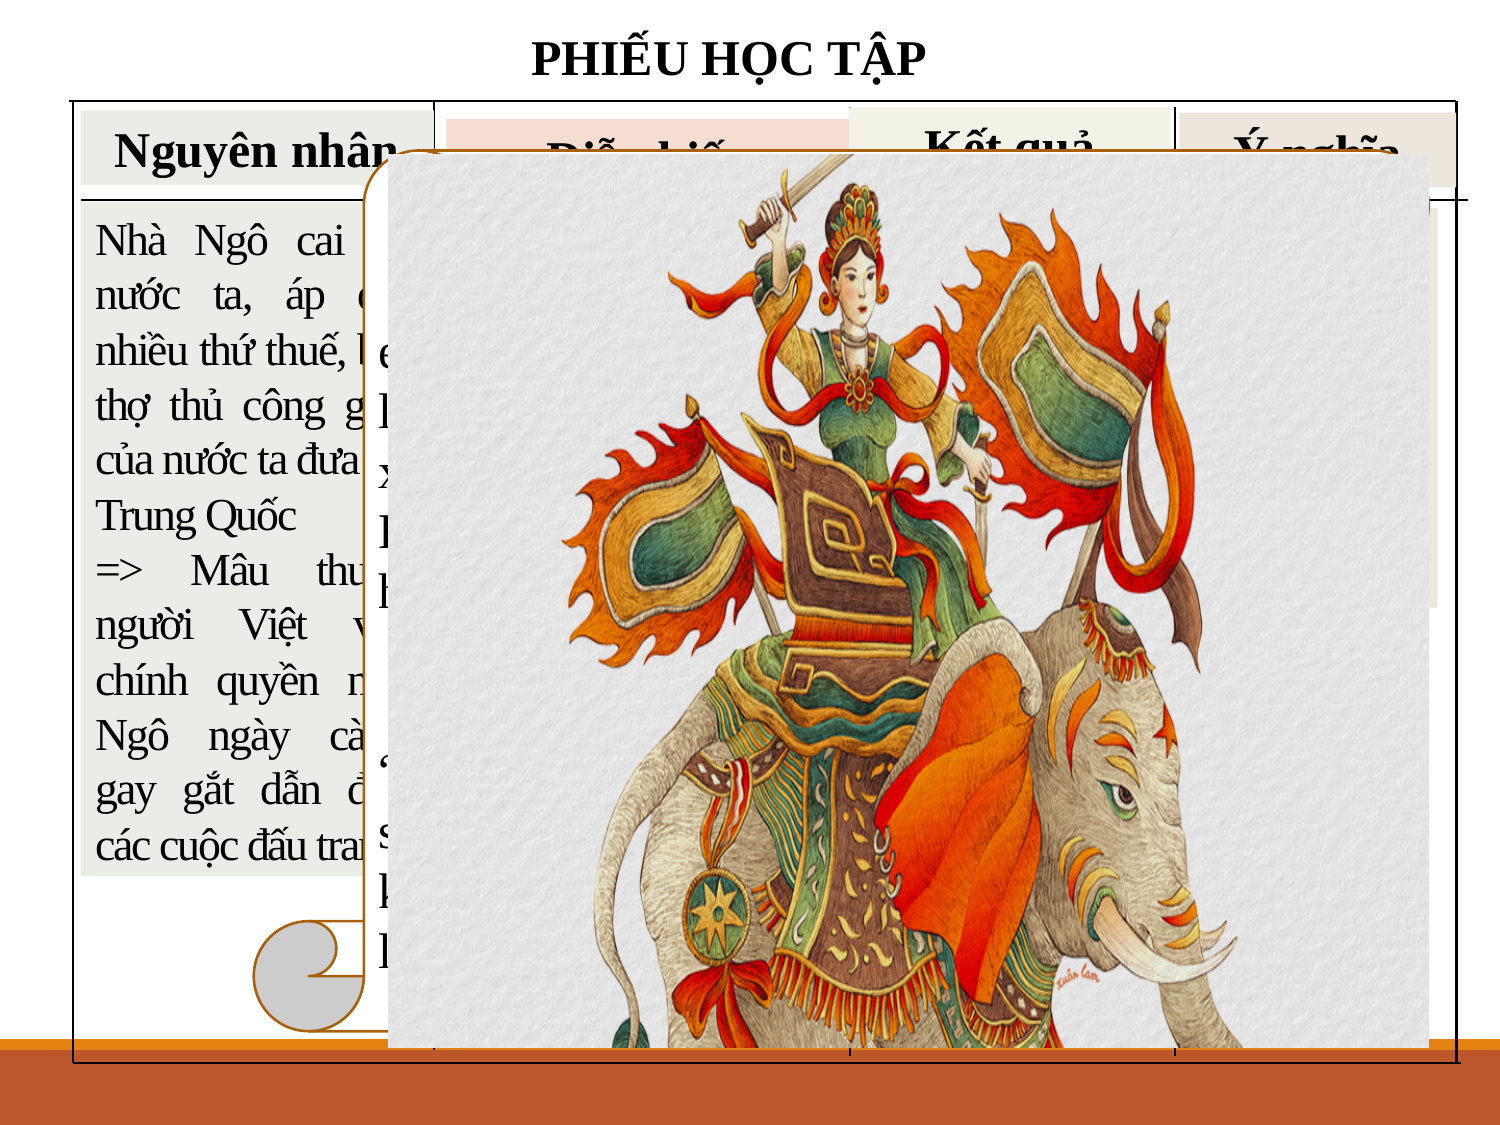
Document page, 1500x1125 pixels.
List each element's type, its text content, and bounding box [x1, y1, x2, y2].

picture [388, 153, 1429, 1049]
text_box Kết quả [858, 111, 1171, 149]
text_box Nguyên nhân [83, 111, 430, 186]
text_box Diễn biến [446, 118, 846, 149]
text_box Nhà Ngô cai trị nước ta, áp đặt nhiều thứ thuế, bắt thợ thủ công giỏi của nước ta đưa về Trung Quốc => Mâu thuẫn người Việt với chính quyền nhà Ngô ngày càng gay gắt dẫn đến các cuộc đấu tranh [83, 208, 362, 877]
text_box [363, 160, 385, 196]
text_box Bà Triệu tên thật là Triệu Thị Trinh, em gái của Triệu Quốc Đạt - một hào trưởng lớn ở vùng Quan Yên, quận Cửu Chân (nay là xã Định Công, huyện Yên Định, tỉnh Thanh Hóa). Năm 19 tuổi, Bà Triệu cùng anh trai tập hợp nghĩa quân chuẩn bị khởi nghĩa. Tương truyền bà từng khảng khái nói: “Tôi muốn cưỡi cơn gió mạnh, đạp đường sóng dữ, chém cá tràng kình ở bể đông chứ không thèm bắt chước người đời cúi đầu cong lưng để làm tì thiếp người ta” [252, 208, 385, 1033]
text_box PHIẾU HỌC TẬP [422, 17, 1036, 93]
text_box Ý nghĩa [1183, 112, 1452, 188]
